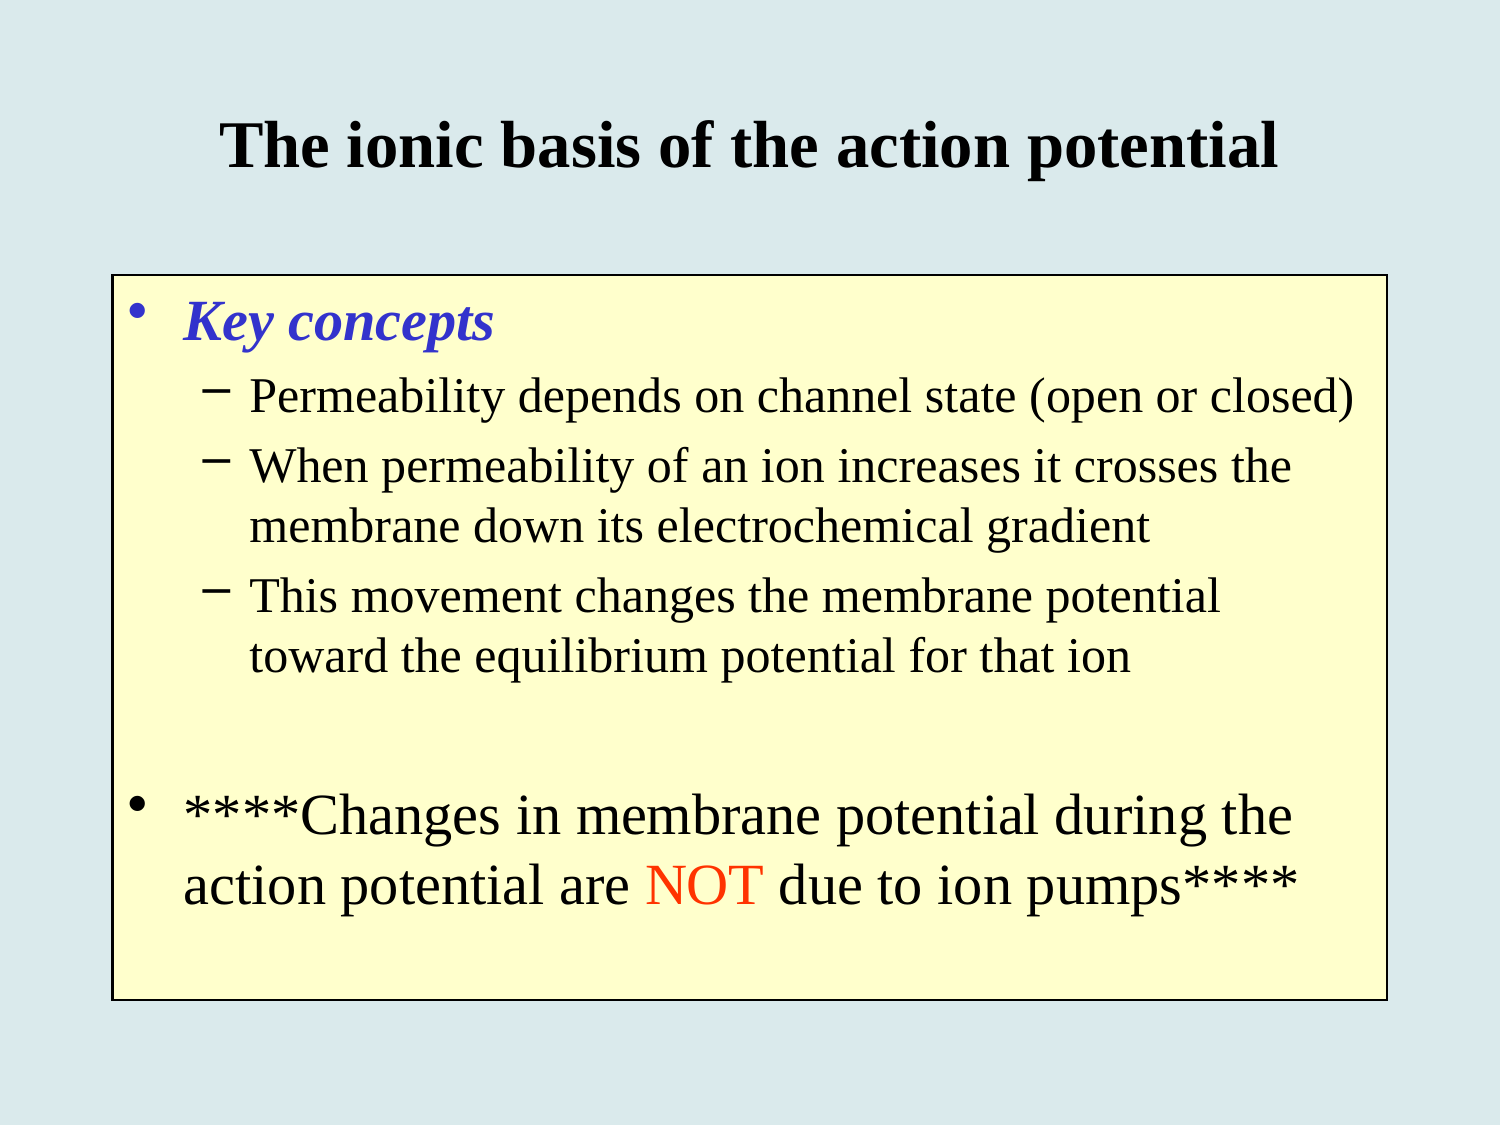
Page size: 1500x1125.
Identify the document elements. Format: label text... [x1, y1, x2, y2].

title The ionic basis of the action potential [112, 99, 1388, 263]
list Key concepts Permeability depends on channel state (open or closed) When permeability of an ion increases it crosses the membrane down its electrochemical gradient This movement changes the membrane potential toward the equilibrium potential for that ion ****Changes in membrane potential during the action potential are NOT due to ion pumps**** [112, 275, 1388, 1000]
